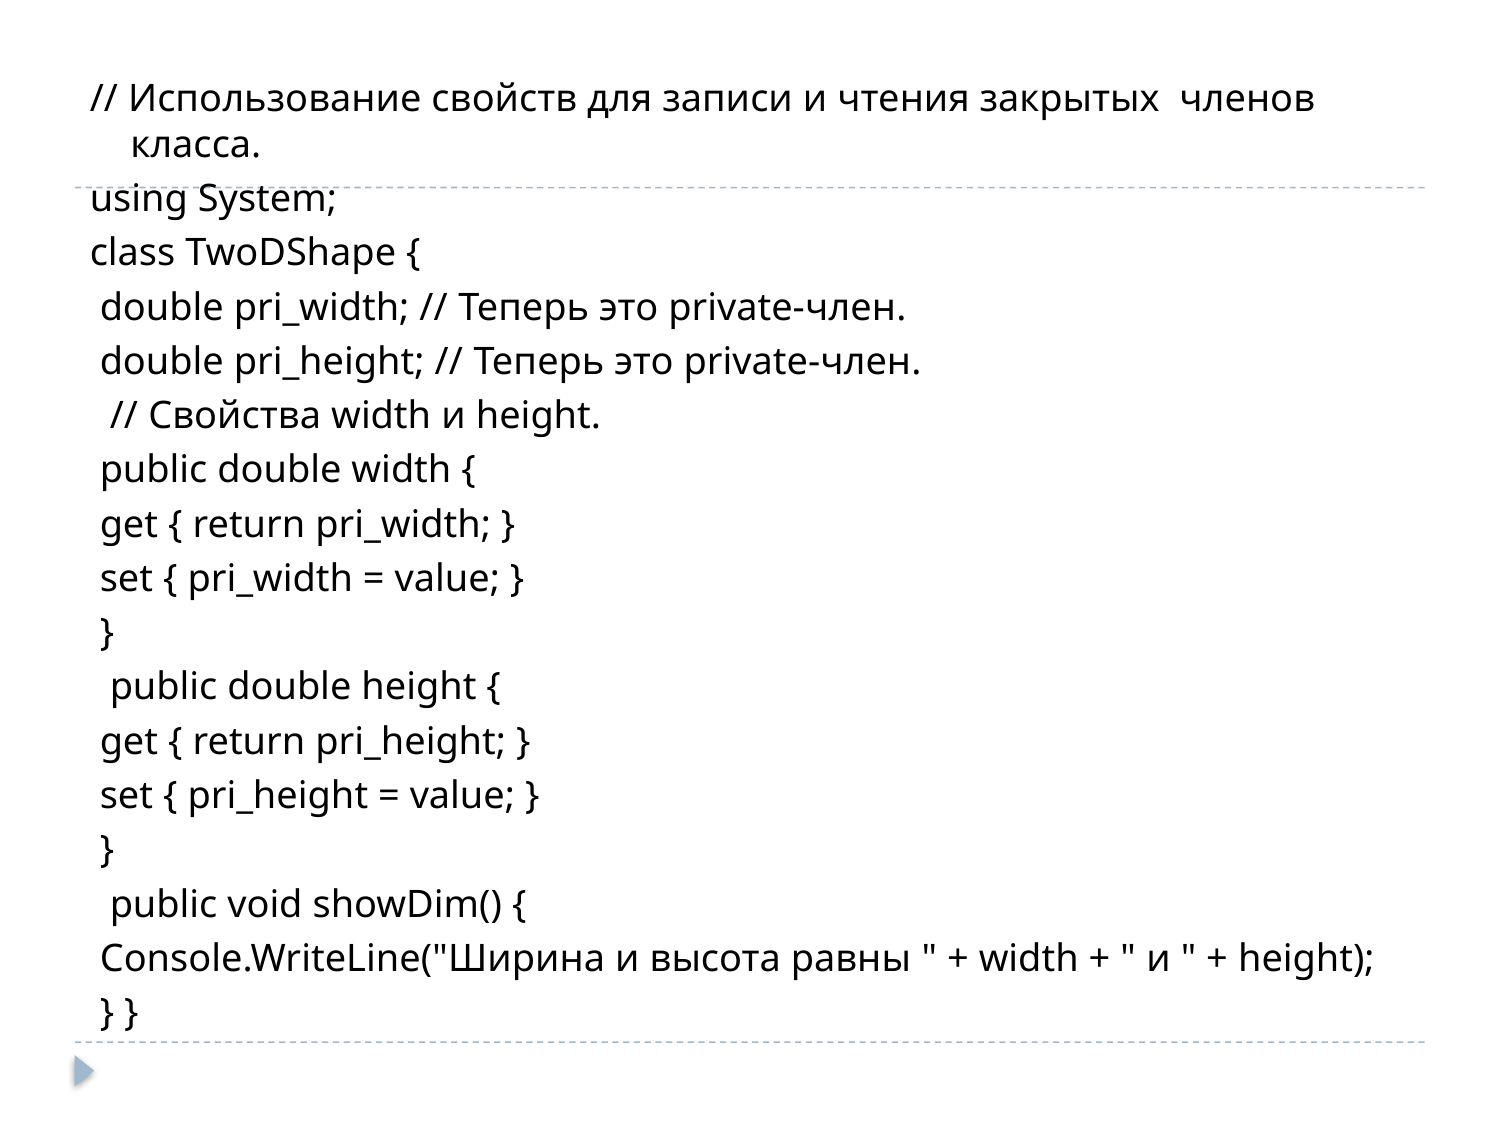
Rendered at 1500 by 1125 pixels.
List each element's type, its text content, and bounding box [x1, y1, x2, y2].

list // Использование свойств для записи и чтения закрытых членов класса. using System; class TwoDShape { double pri_width; // Теперь это private-член. double pri_height; // Теперь это private-член. // Свойства width и height. public double width { get { return pri_width; } set { pri_width = value; } } public double height { get { return pri_height; } set { pri_height = value; } } public void showDim() { Console.WriteLine("Ширина и высота равны " + width + " и " + height); } } [75, 66, 1425, 1047]
